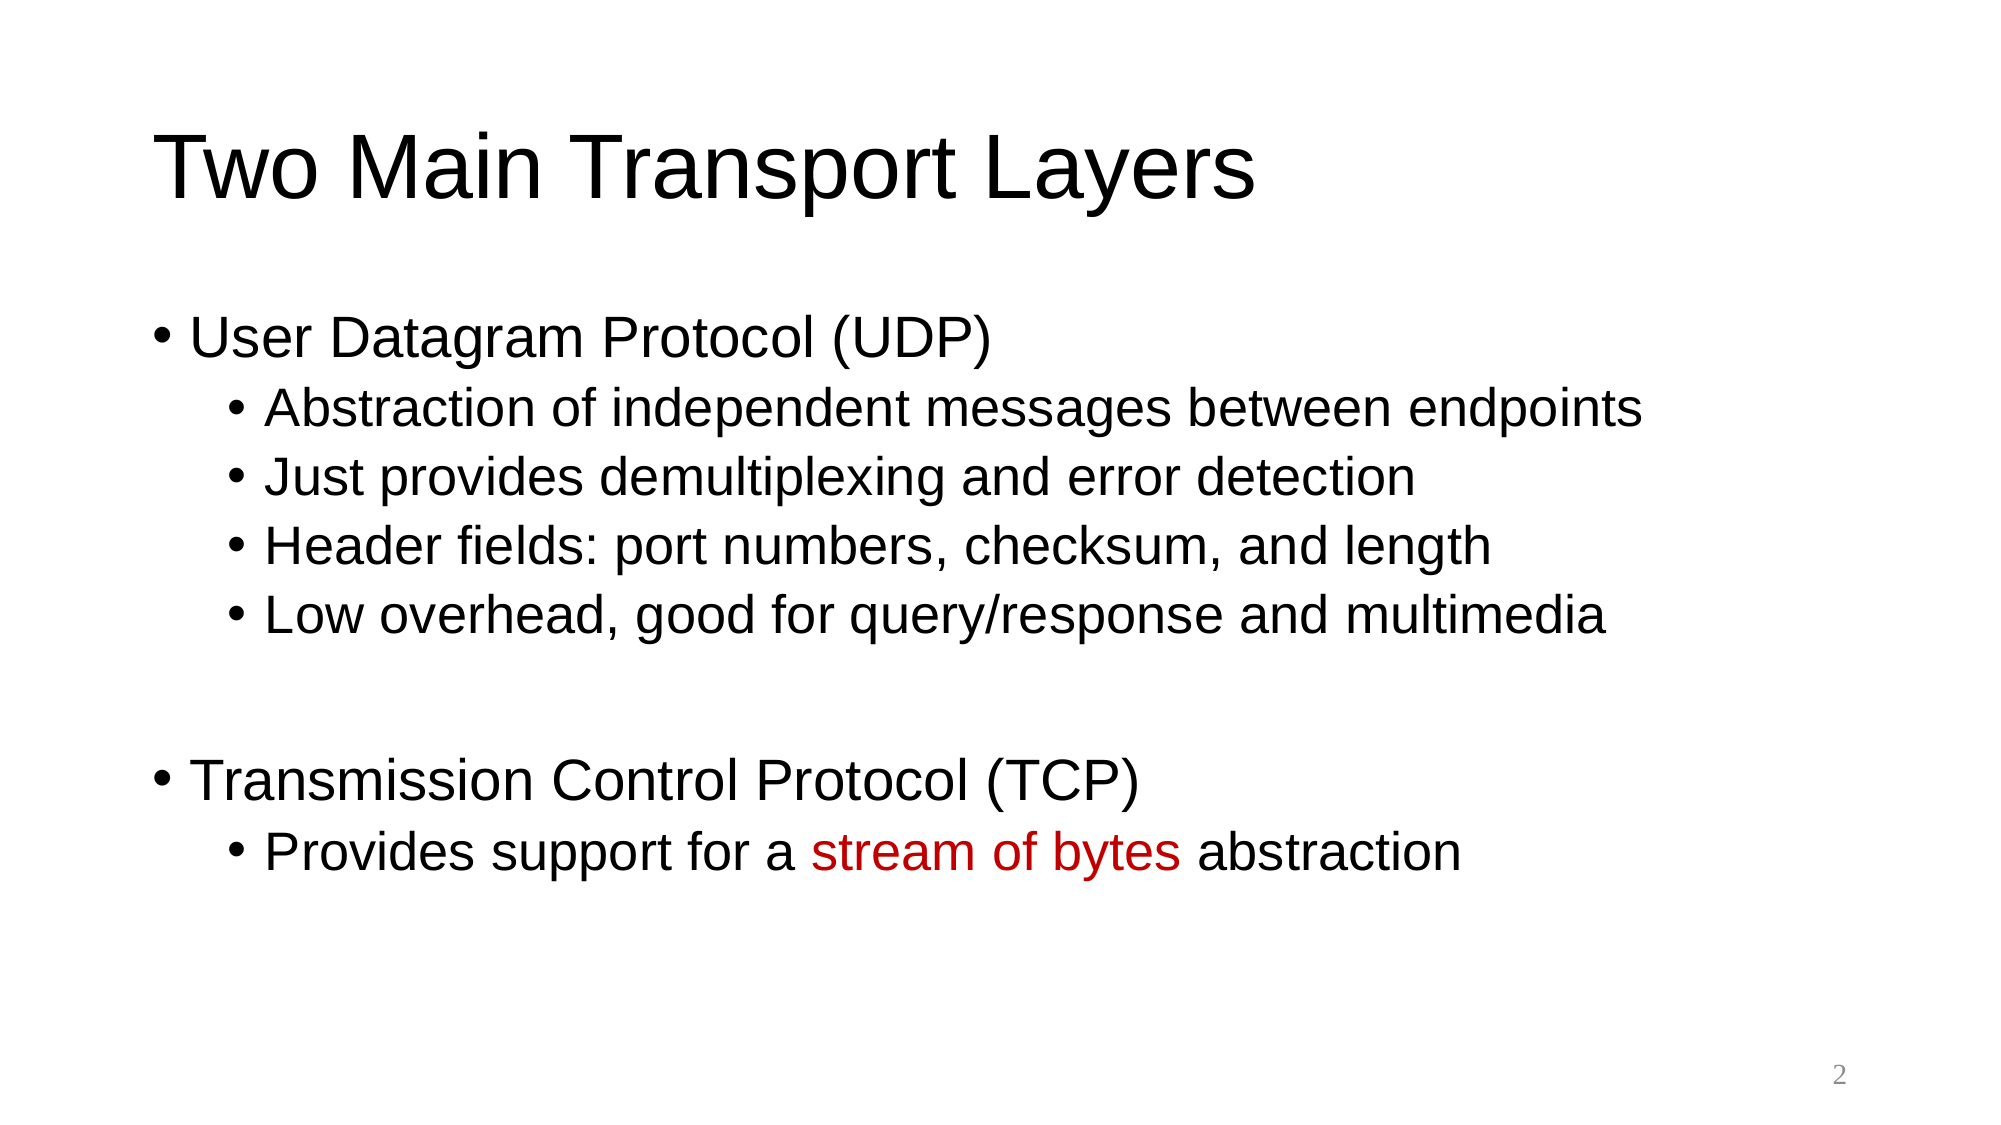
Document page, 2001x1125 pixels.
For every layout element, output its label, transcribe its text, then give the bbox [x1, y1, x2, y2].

slide_number 2 [1412, 1042, 1863, 1103]
list User Datagram Protocol (UDP) Abstraction of independent messages between endpoints Just provides demultiplexing and error detection Header fields: port numbers, checksum, and length Low overhead, good for query/response and multimedia Transmission Control Protocol (TCP) Provides support for a stream of bytes abstraction [137, 299, 1863, 1014]
title Two Main Transport Layers [137, 59, 1863, 278]
